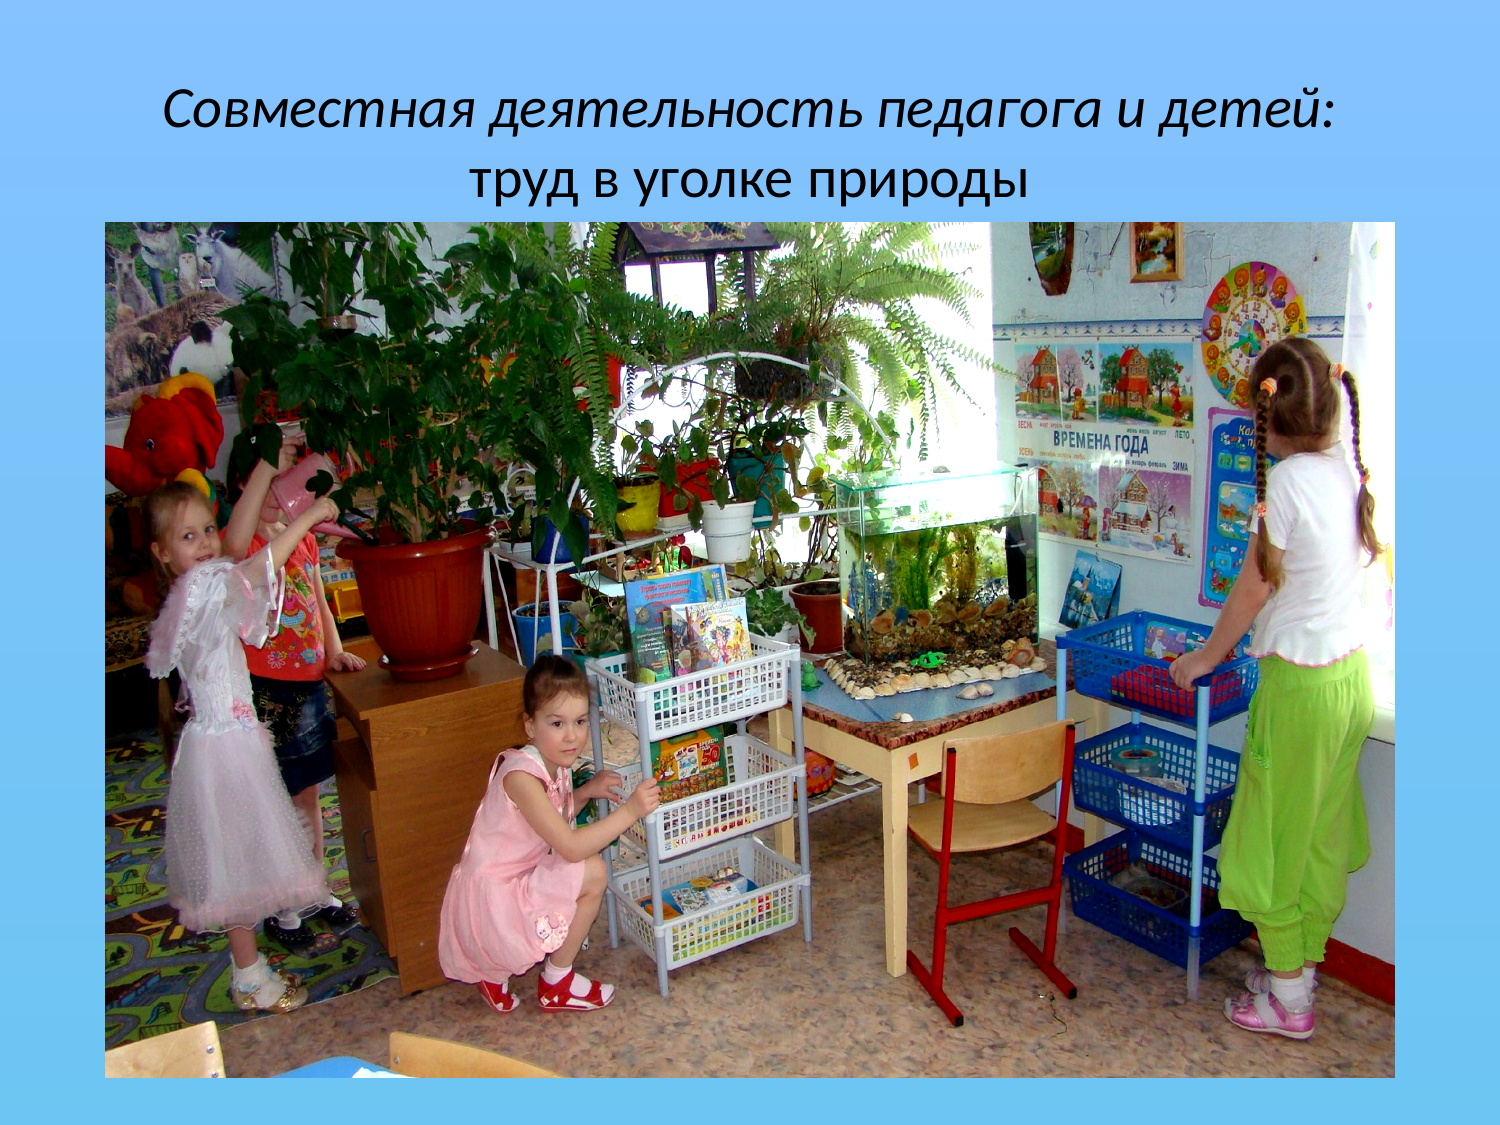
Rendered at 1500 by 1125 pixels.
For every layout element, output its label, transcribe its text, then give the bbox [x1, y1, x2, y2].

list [105, 222, 1395, 1079]
title Совместная деятельность педагога и детей: труд в уголке природы [75, 45, 1425, 233]
